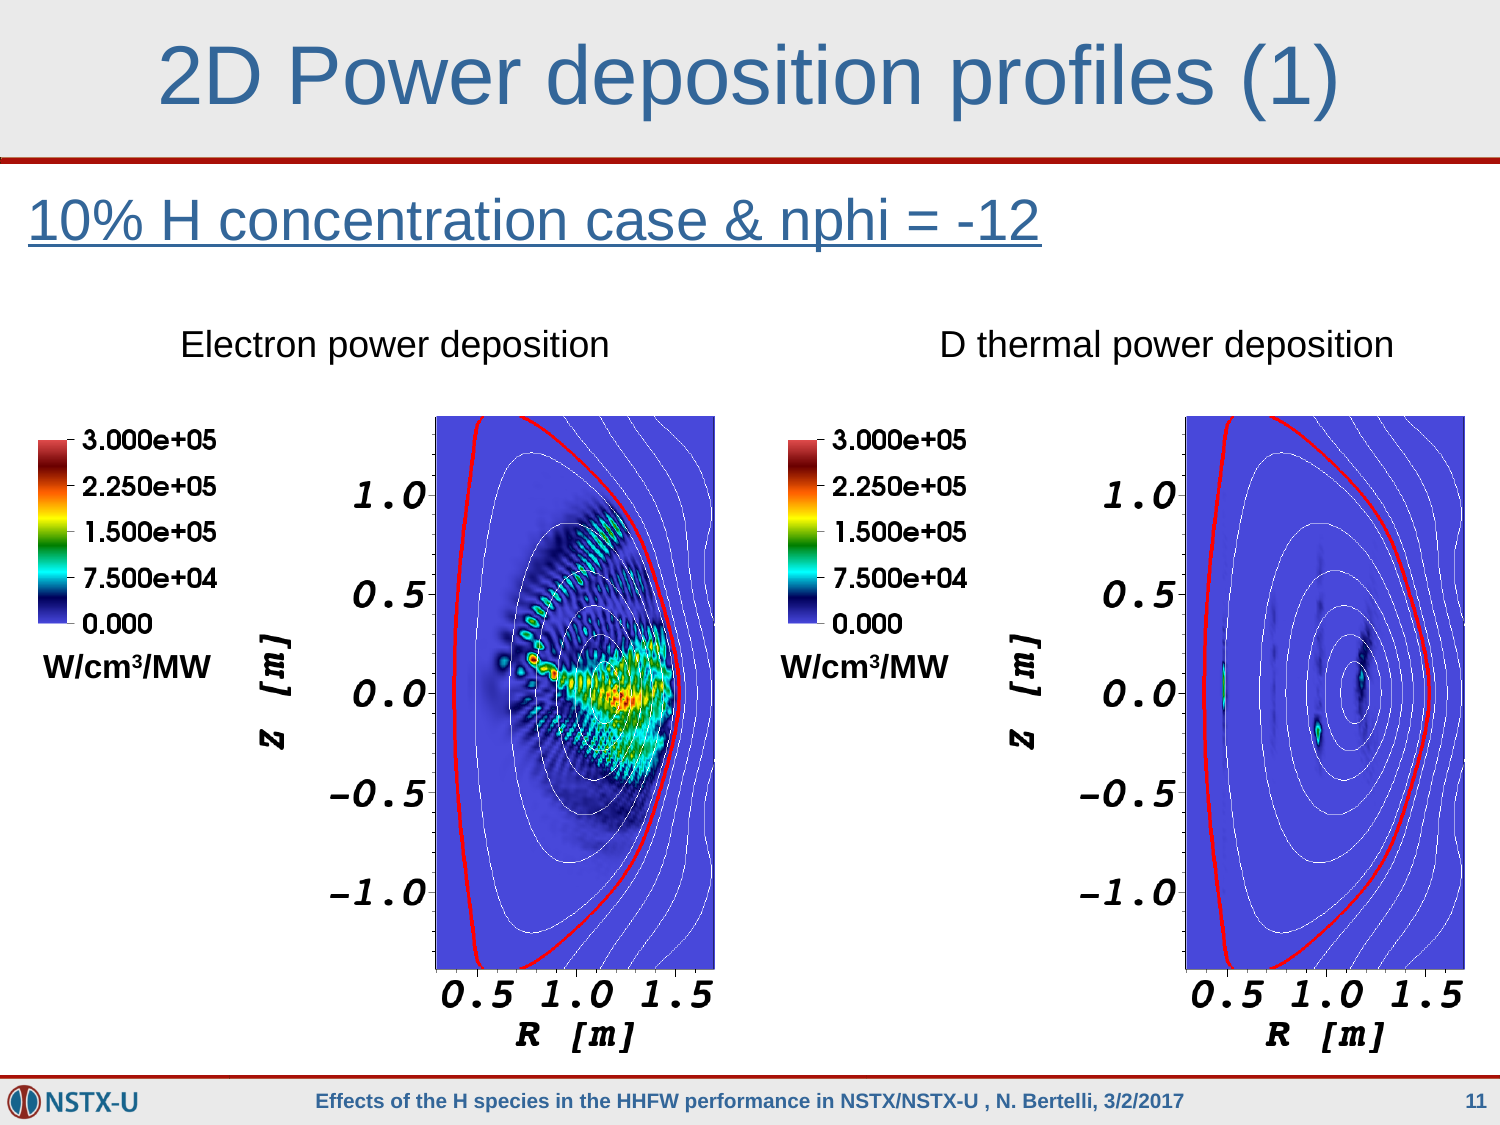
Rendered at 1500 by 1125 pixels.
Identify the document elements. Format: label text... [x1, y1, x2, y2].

list 10% H concentration case & nphi = -12 [12, 174, 1488, 366]
picture [0, 158, 1500, 164]
text_box D thermal power deposition [924, 312, 1410, 366]
text_box Electron power deposition [165, 312, 626, 366]
picture [0, 368, 1500, 1125]
title 2D Power deposition profiles (1) [0, 0, 1500, 158]
